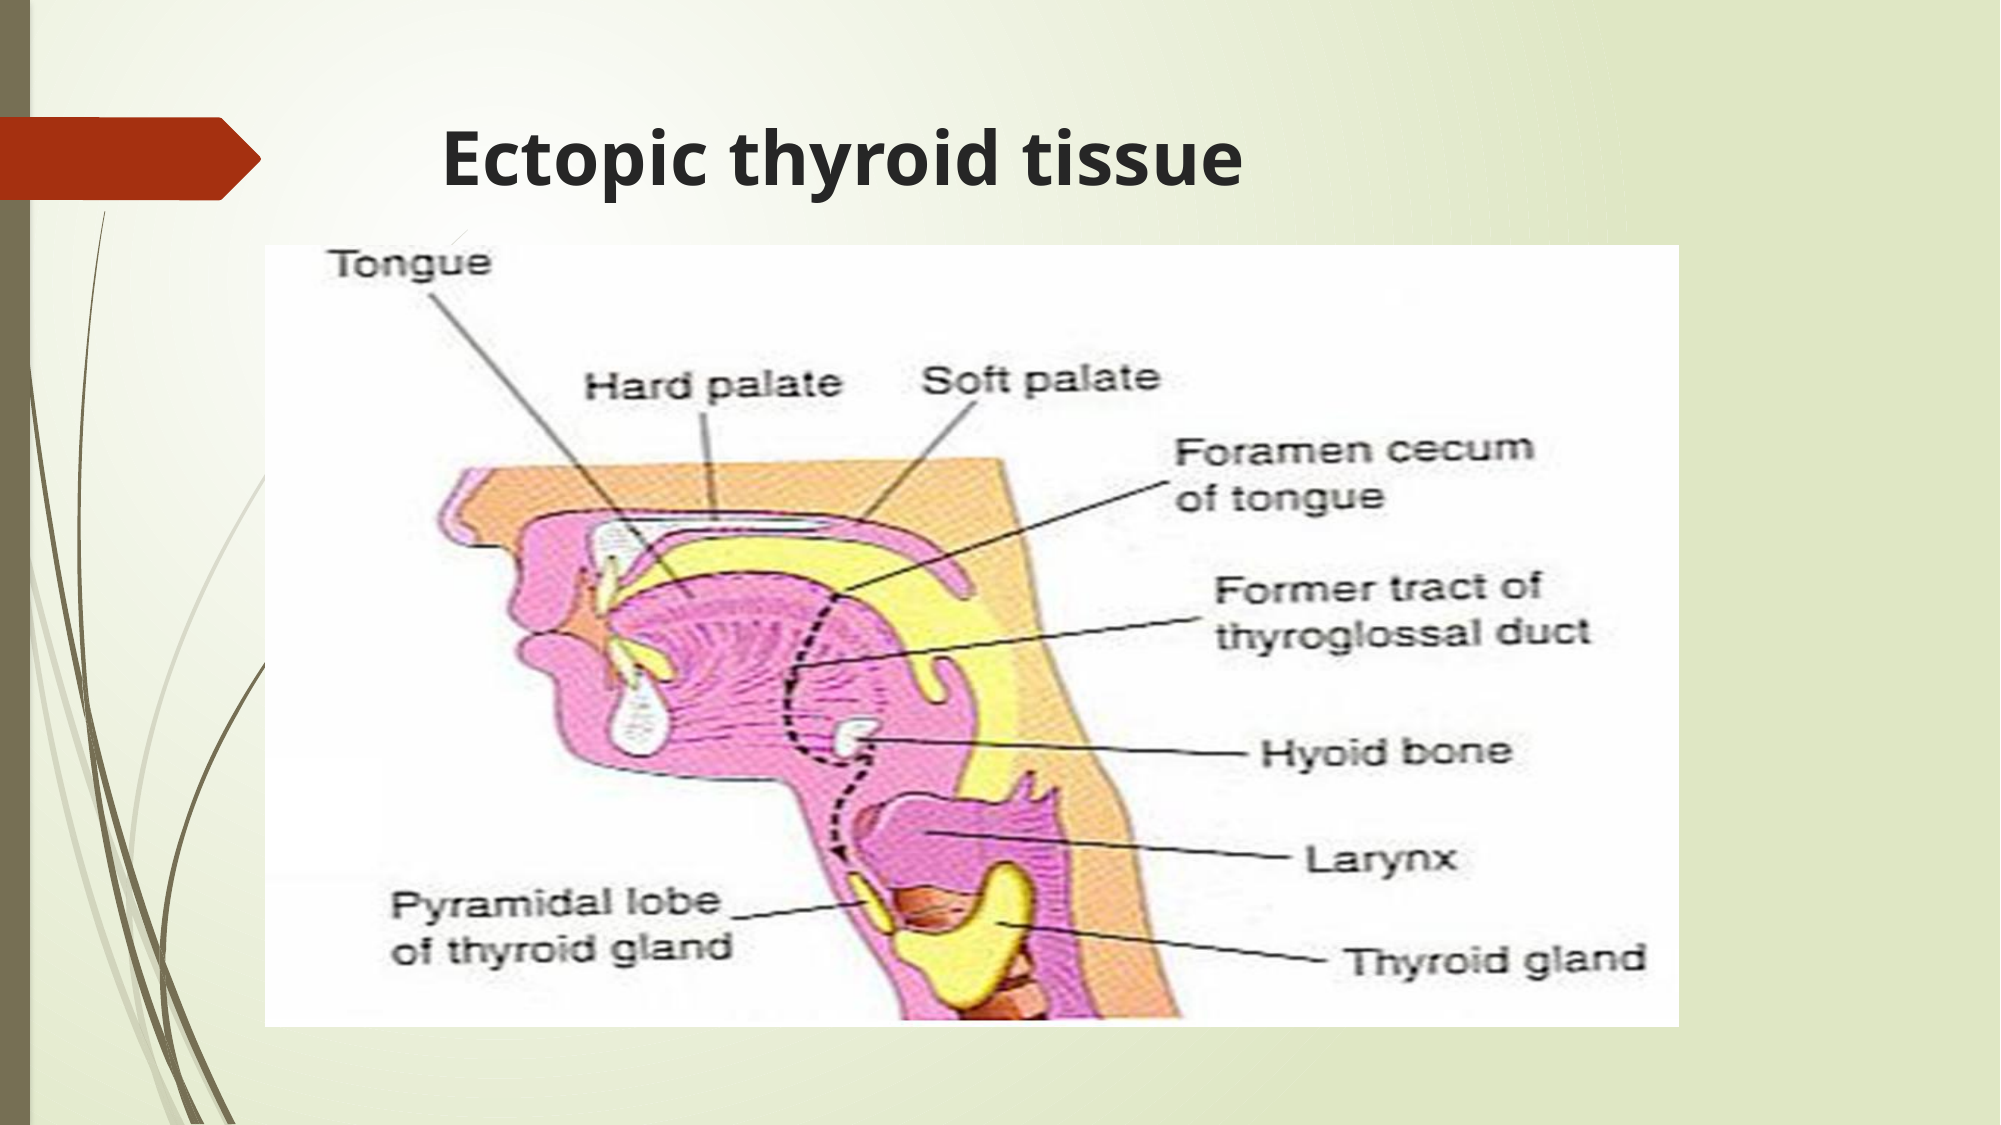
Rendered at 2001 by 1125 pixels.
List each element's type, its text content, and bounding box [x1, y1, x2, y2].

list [265, 245, 1679, 1027]
title Ectopic thyroid tissue [425, 102, 1888, 313]
